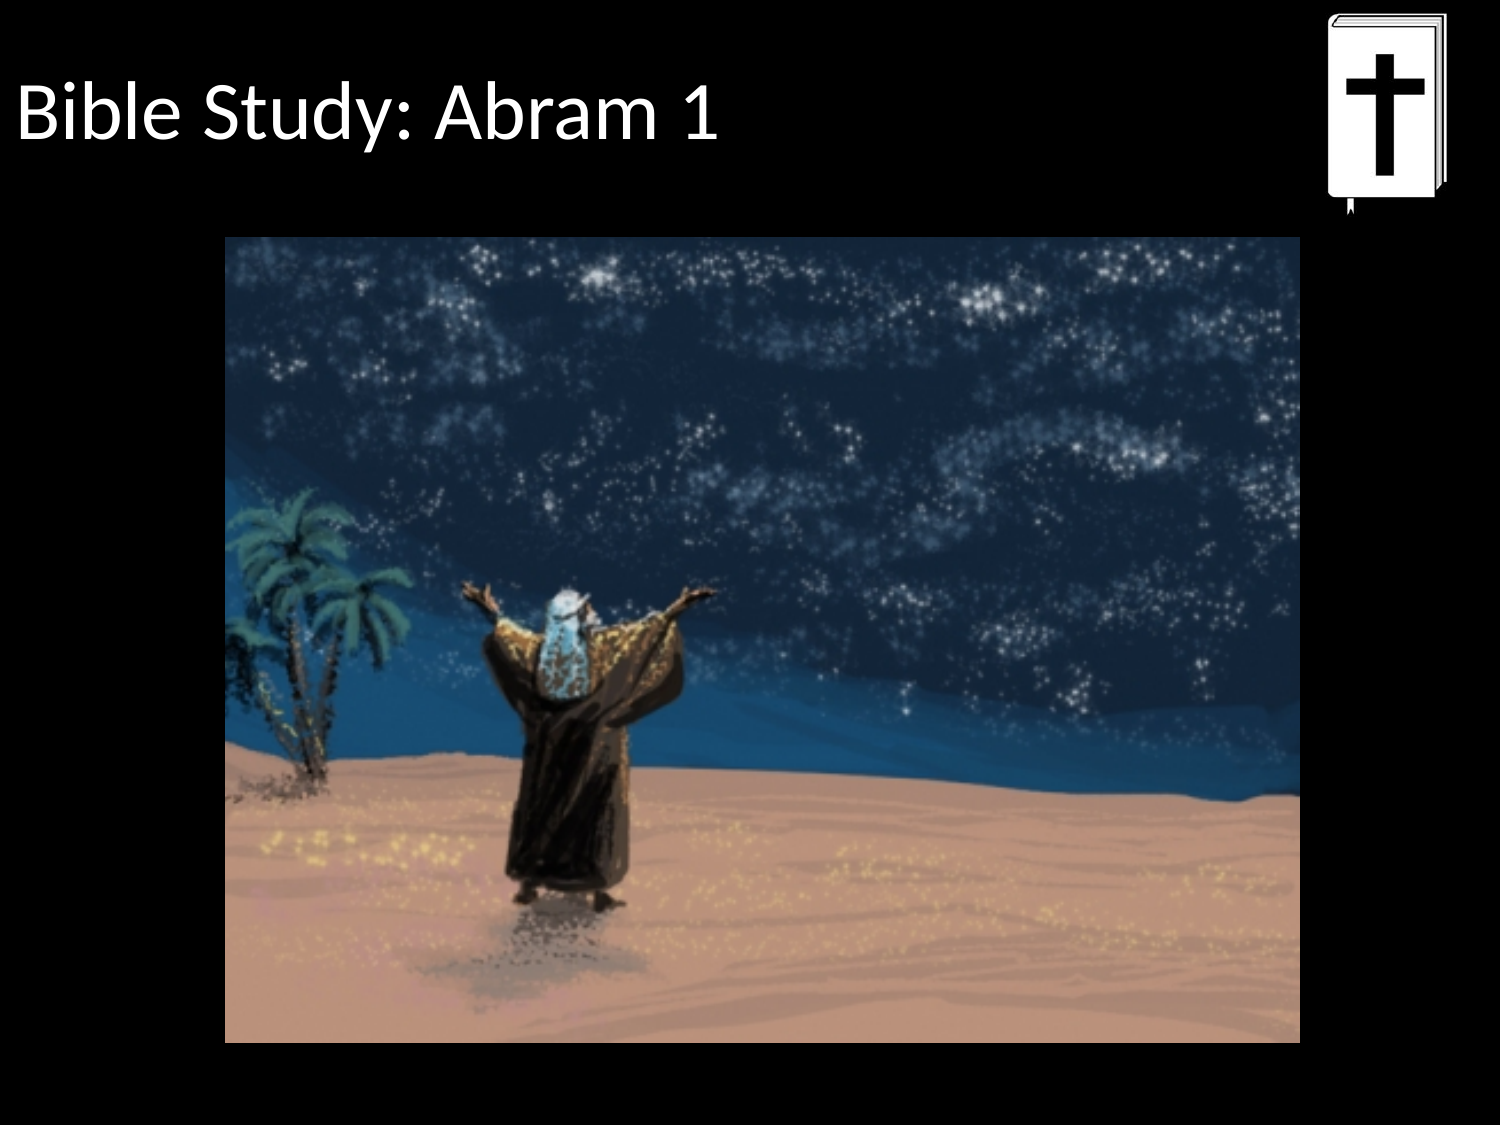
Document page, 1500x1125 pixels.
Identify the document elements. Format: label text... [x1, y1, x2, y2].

picture [1274, 0, 1500, 225]
picture [224, 237, 1300, 1043]
title Bible Study: Abram 1 [0, 0, 1274, 213]
